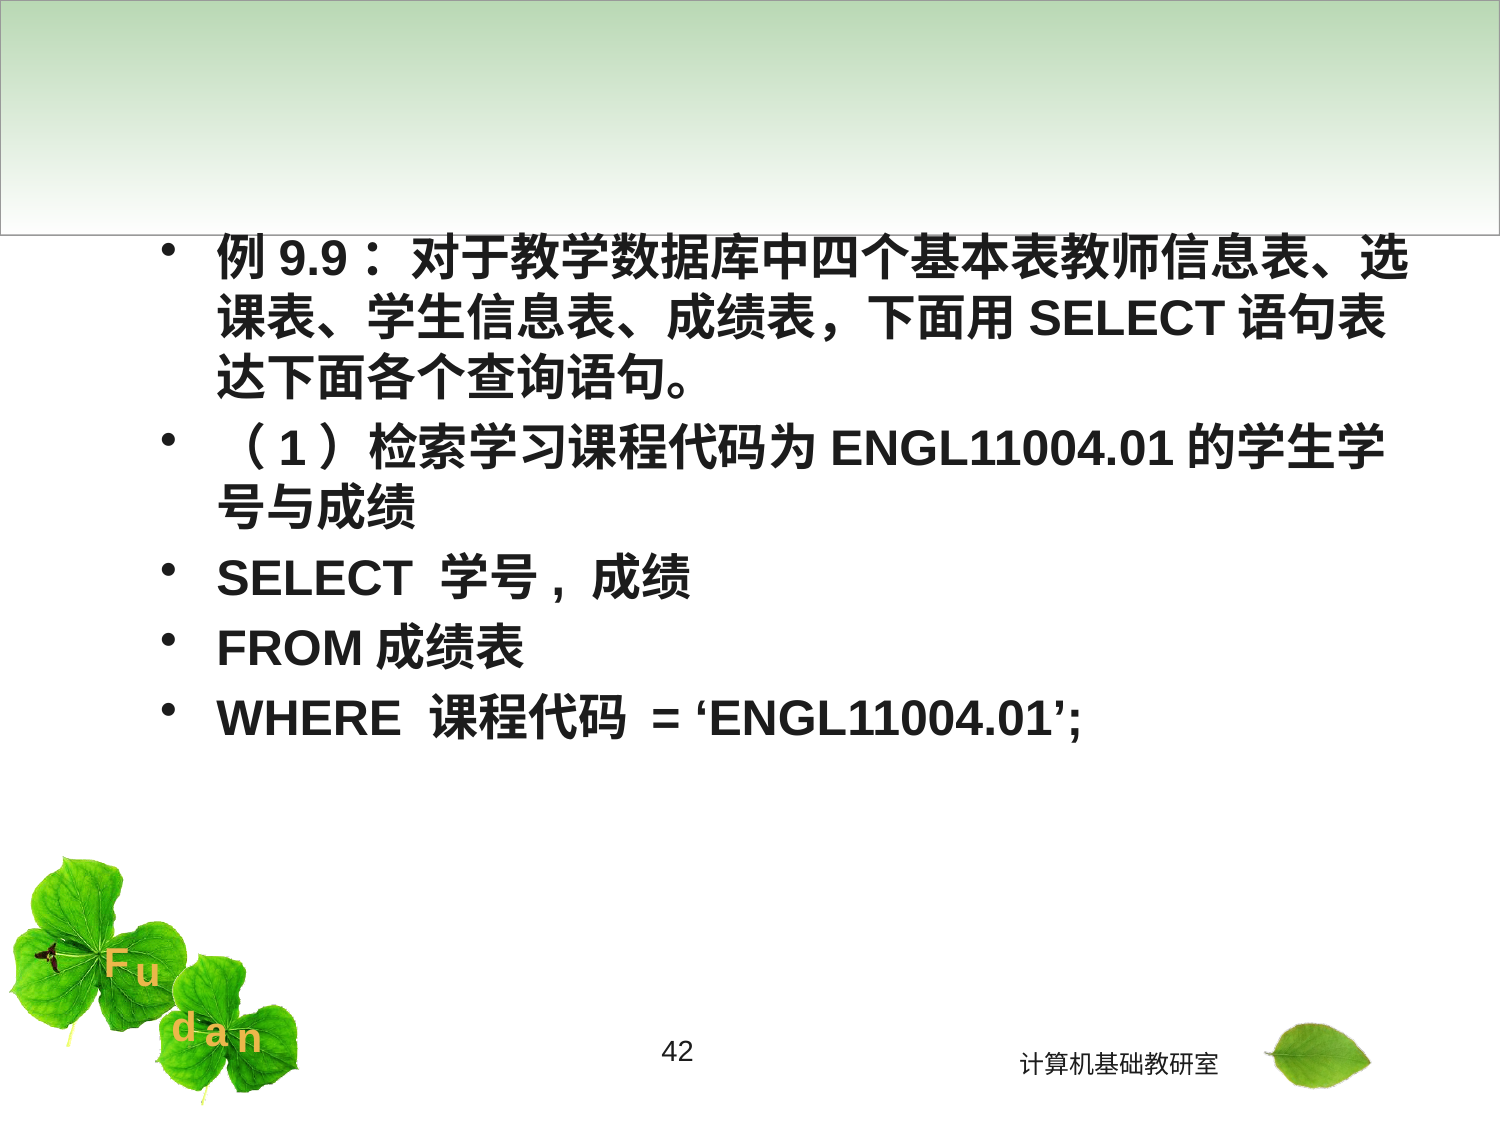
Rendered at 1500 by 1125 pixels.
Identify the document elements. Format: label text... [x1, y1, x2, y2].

picture [1262, 1001, 1374, 1113]
slide_number 42 [502, 1024, 853, 1103]
list 例9.9：对于教学数据库中四个基本表教师信息表、选课表、学生信息表、成绩表，下面用SELECT语句表达下面各个查询语句。 （1）检索学习课程代码为ENGL11004.01的学生学号与成绩 SELECT 学号, 成绩 FROM成绩表 WHERE 课程代码 = ‘ENGL11004.01’; [145, 217, 1425, 920]
picture [9, 855, 300, 1106]
